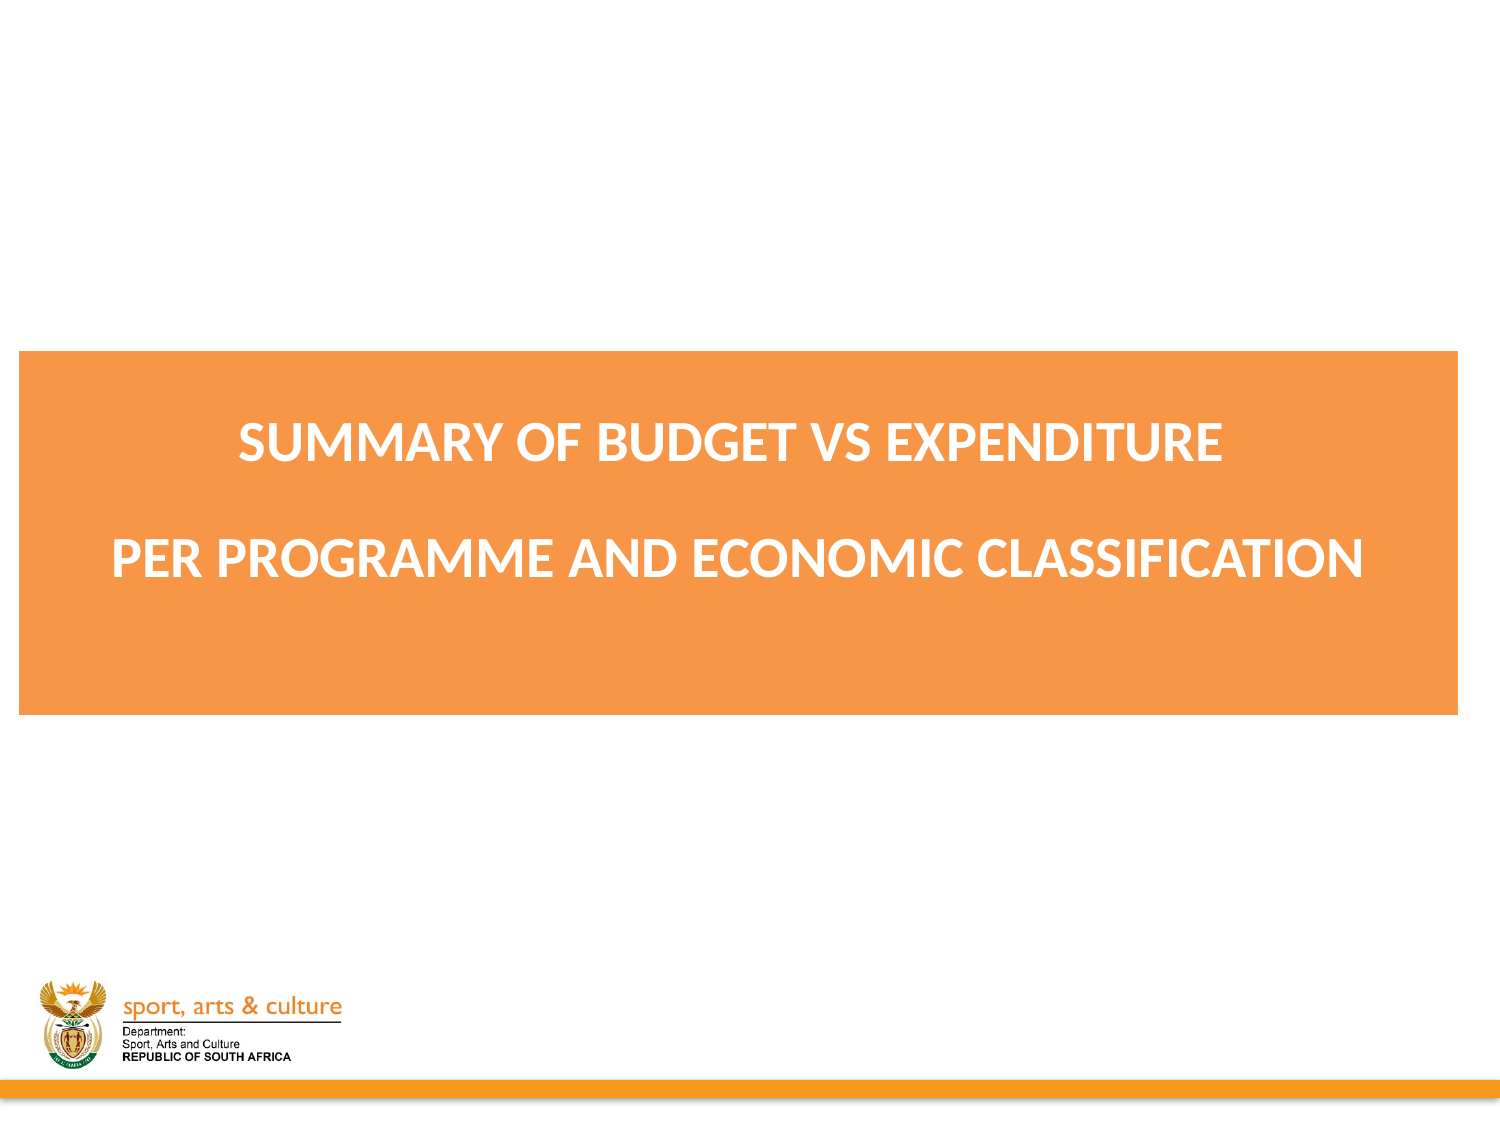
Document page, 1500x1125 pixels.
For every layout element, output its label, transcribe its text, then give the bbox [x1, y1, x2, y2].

picture [19, 959, 361, 1079]
table_header SUMMARY OF BUDGET VS EXPENDITURE PER PROGRAMME AND ECONOMIC CLASSIFICATION [19, 351, 1458, 715]
